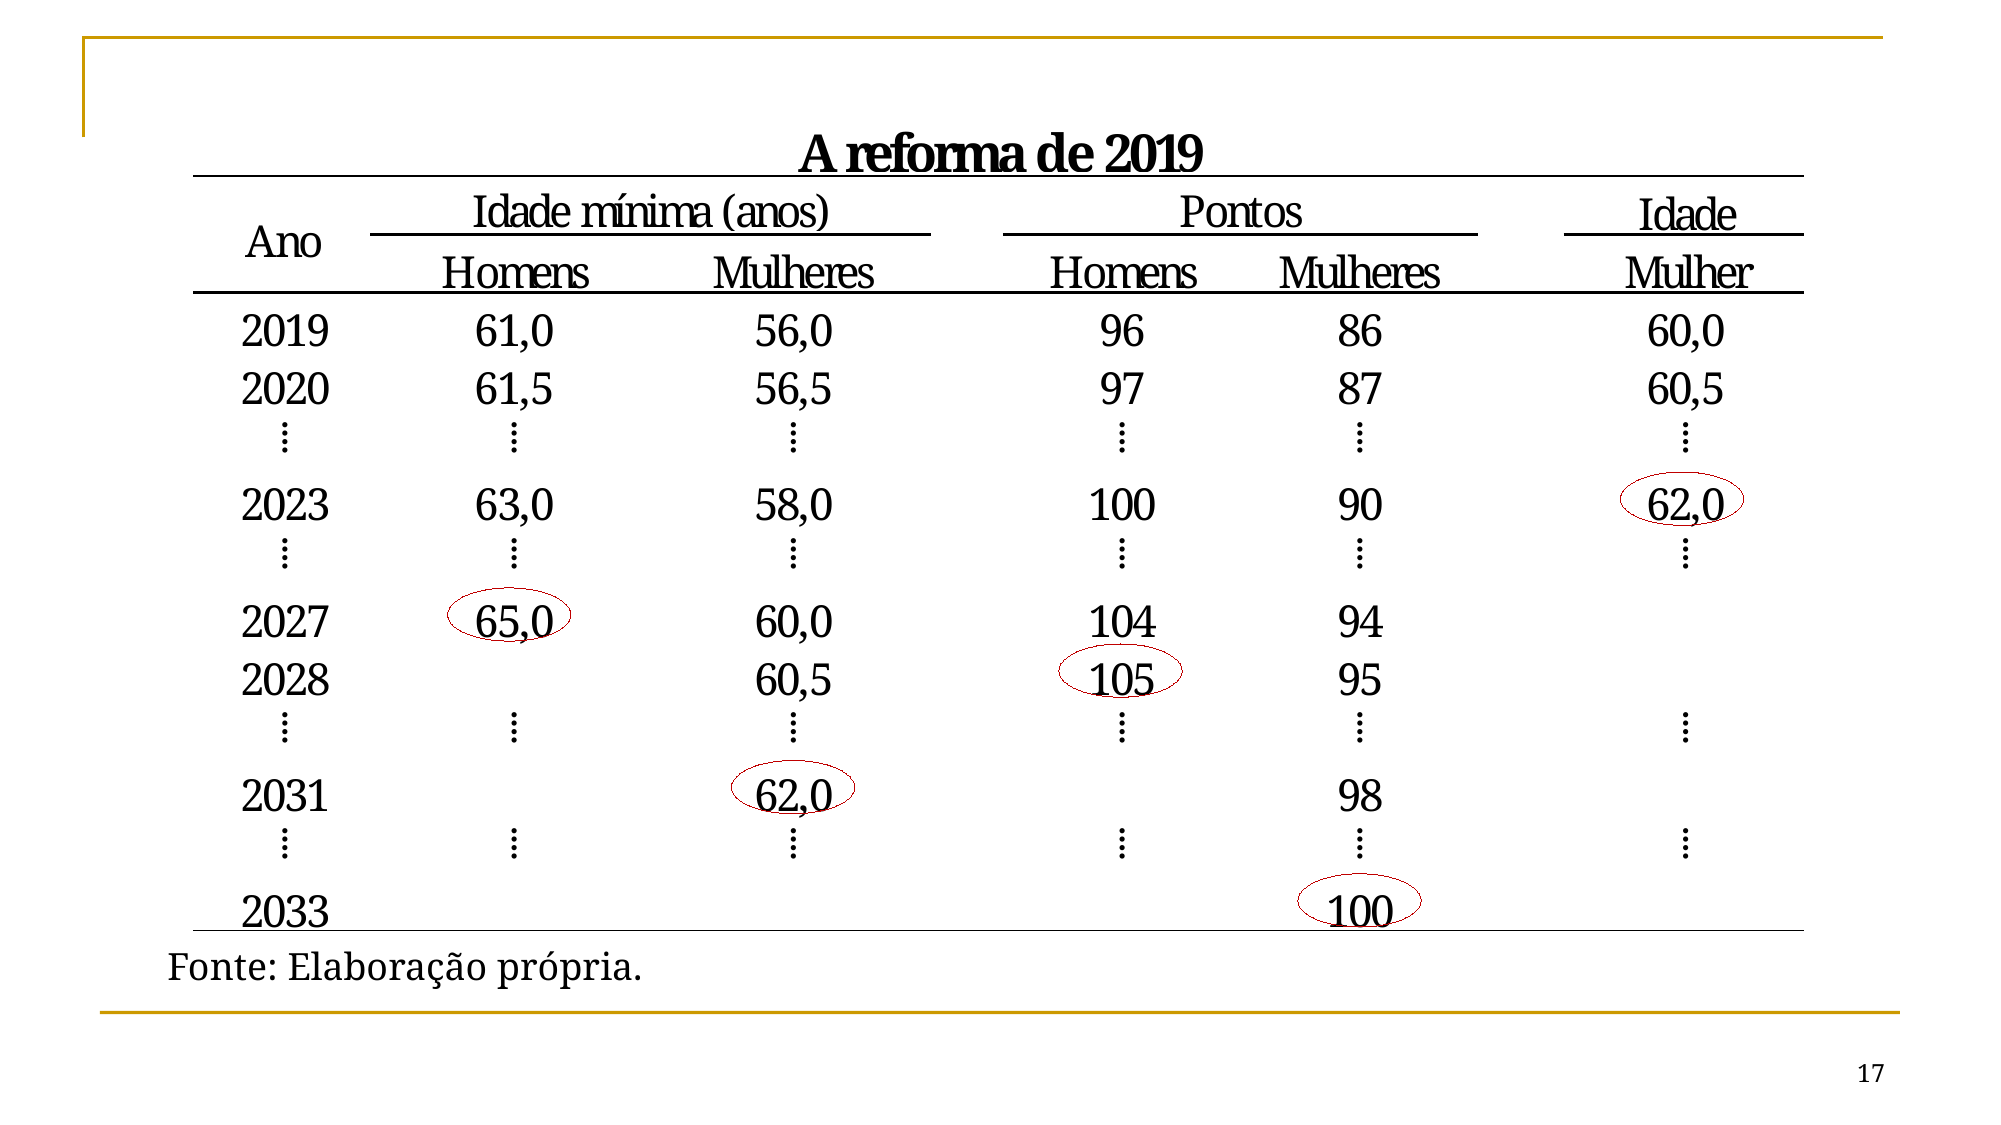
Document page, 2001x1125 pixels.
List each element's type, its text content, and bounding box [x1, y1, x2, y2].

picture [192, 105, 1807, 934]
text_box Fonte: Elaboração própria. [152, 935, 659, 996]
slide_number 17 [1433, 1024, 1900, 1100]
